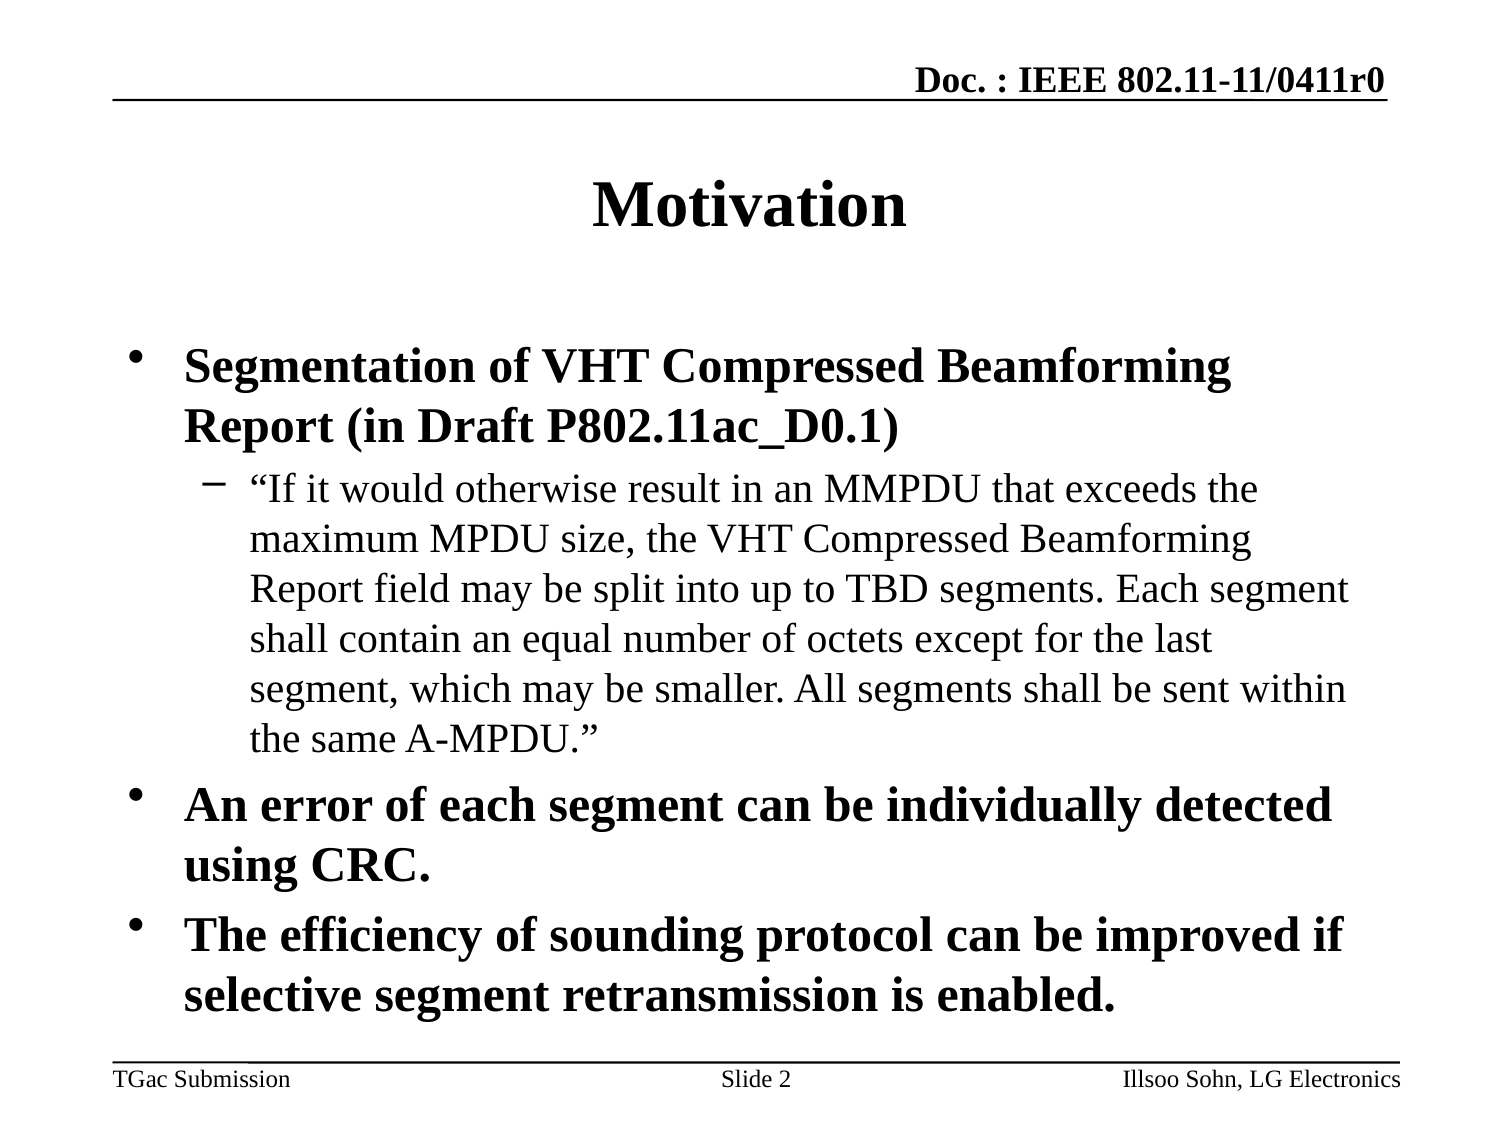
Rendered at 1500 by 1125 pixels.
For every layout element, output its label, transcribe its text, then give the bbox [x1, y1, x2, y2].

slide_number Slide 2 [712, 1061, 800, 1093]
list Segmentation of VHT Compressed Beamforming Report (in Draft P802.11ac_D0.1) “If it would otherwise result in an MMPDU that exceeds the maximum MPDU size, the VHT Compressed Beamforming Report field may be split into up to TBD segments. Each segment shall contain an equal number of octets except for the last segment, which may be smaller. All segments shall be sent within the same A-MPDU.” An error of each segment can be individually detected using CRC. The efficiency of sounding protocol can be improved if selective segment retransmission is enabled. [112, 324, 1388, 1044]
title Motivation [112, 112, 1388, 288]
footer Illsoo Sohn, LG Electronics [1118, 1061, 1402, 1093]
